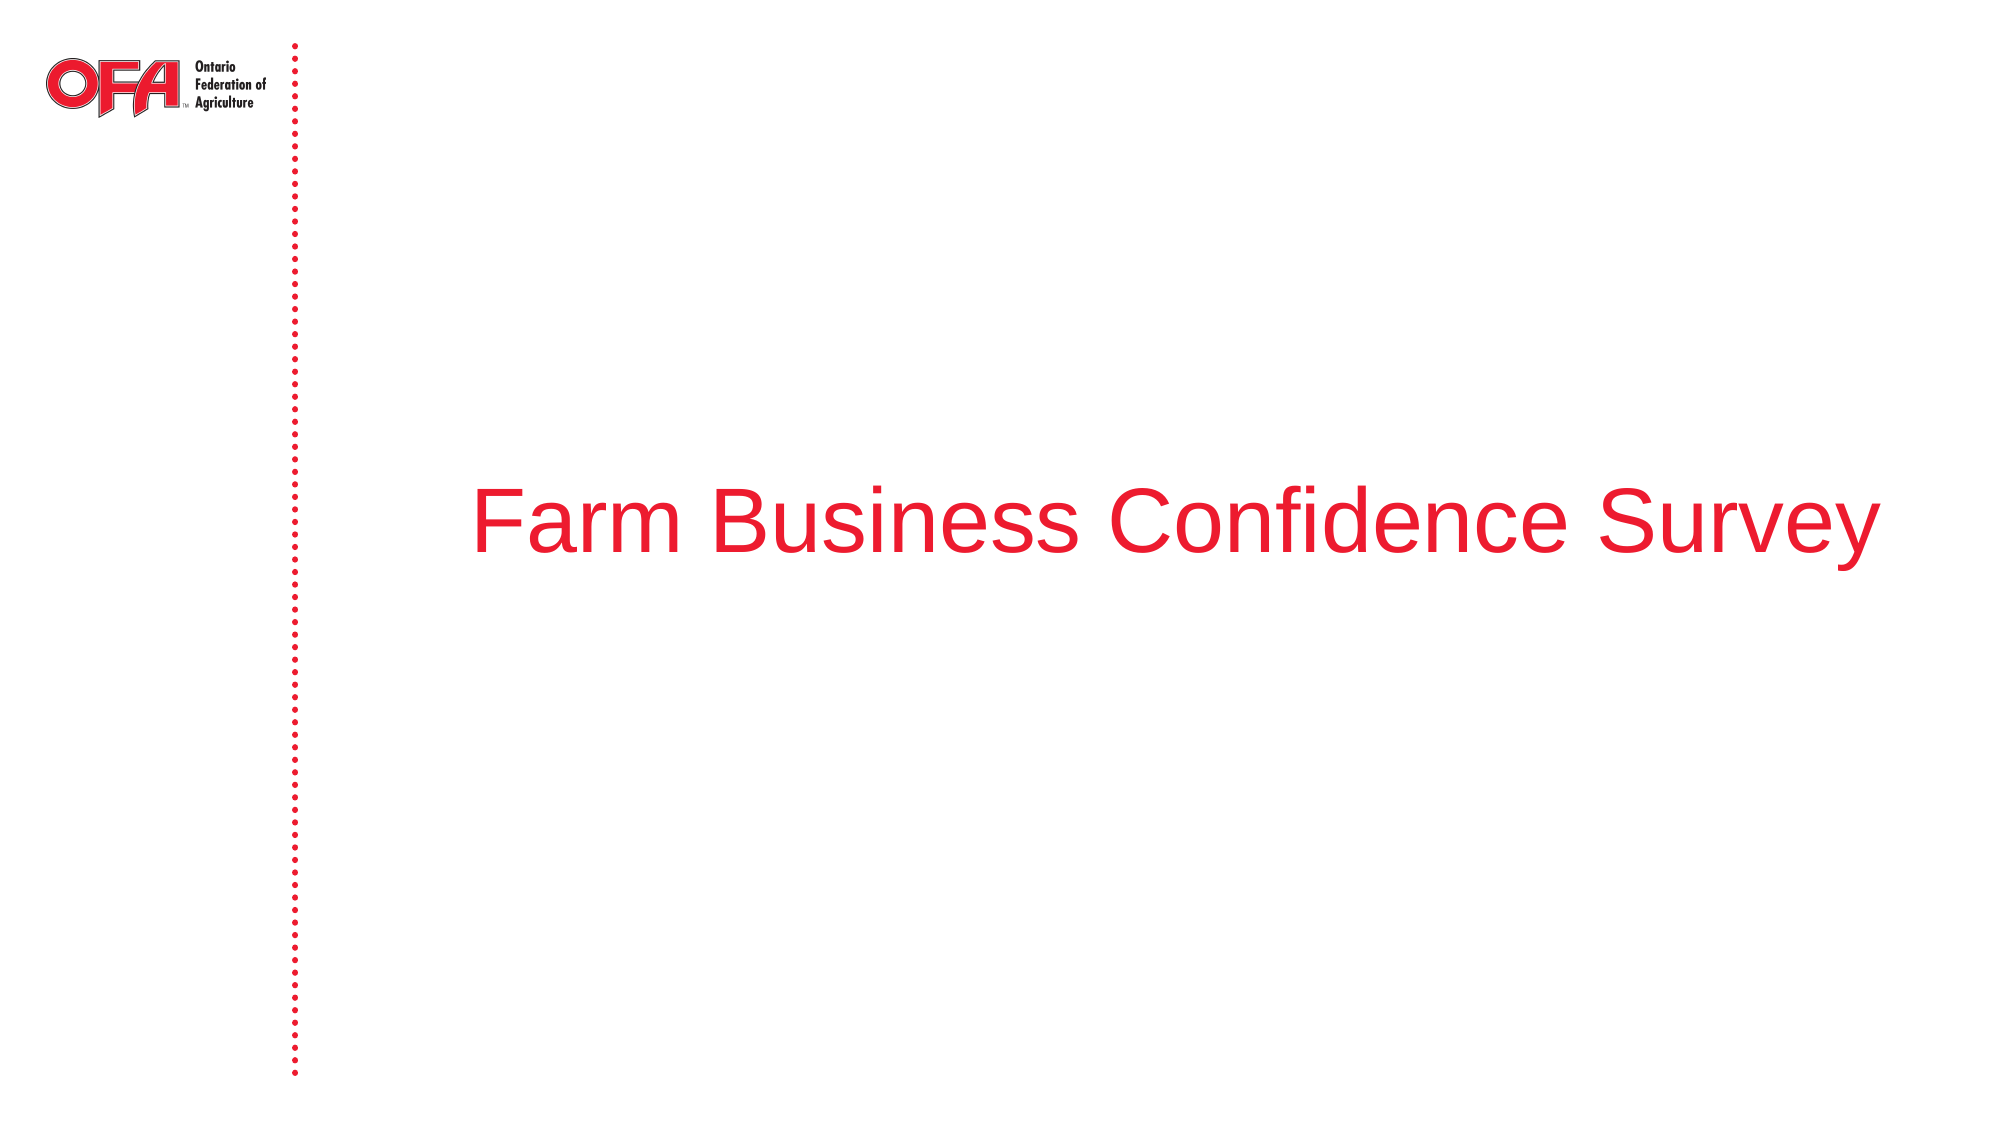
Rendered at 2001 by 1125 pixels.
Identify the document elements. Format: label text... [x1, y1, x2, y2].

picture [46, 58, 266, 118]
title Farm Business Confidence Survey [354, 472, 2000, 573]
